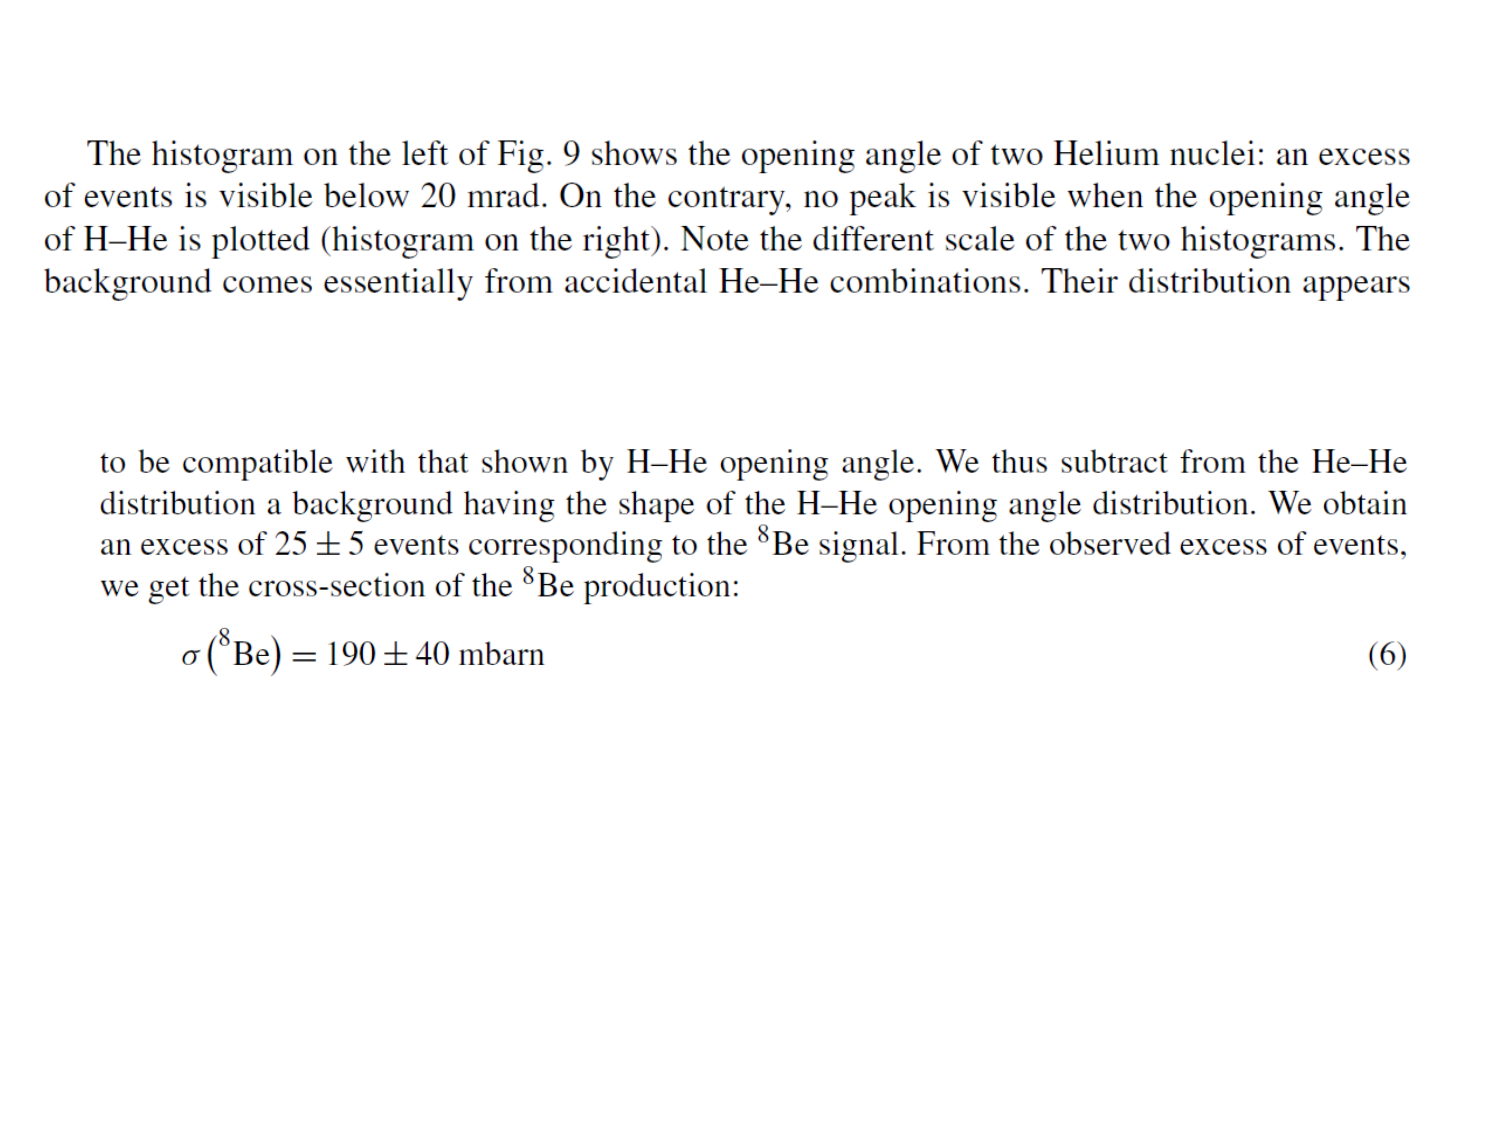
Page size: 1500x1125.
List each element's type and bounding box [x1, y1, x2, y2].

picture [61, 420, 1436, 692]
picture [29, 136, 1430, 308]
